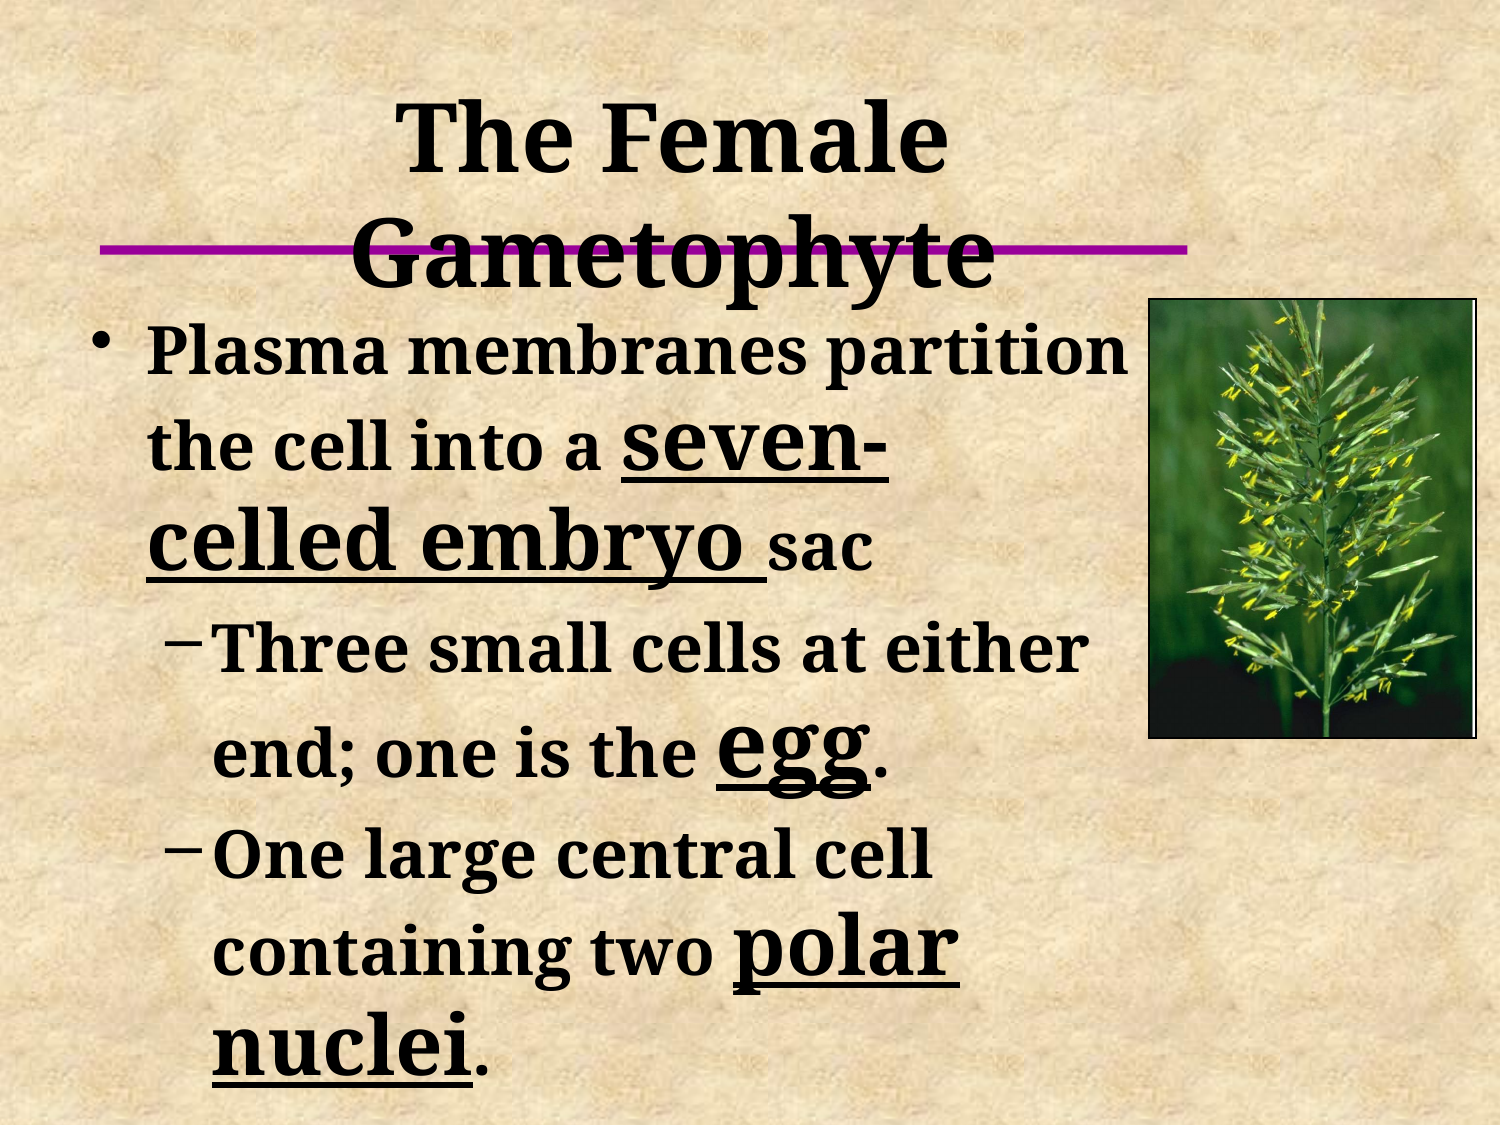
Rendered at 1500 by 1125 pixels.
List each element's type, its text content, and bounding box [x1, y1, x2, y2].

list Plasma membranes partition the cell into a seven-celled embryo sac Three small cells at either end; one is the egg. One large central cell containing two polar nuclei. [75, 299, 1150, 1088]
text_box The Female Gametophyte [99, 68, 1248, 314]
picture [0, 0, 1500, 1125]
